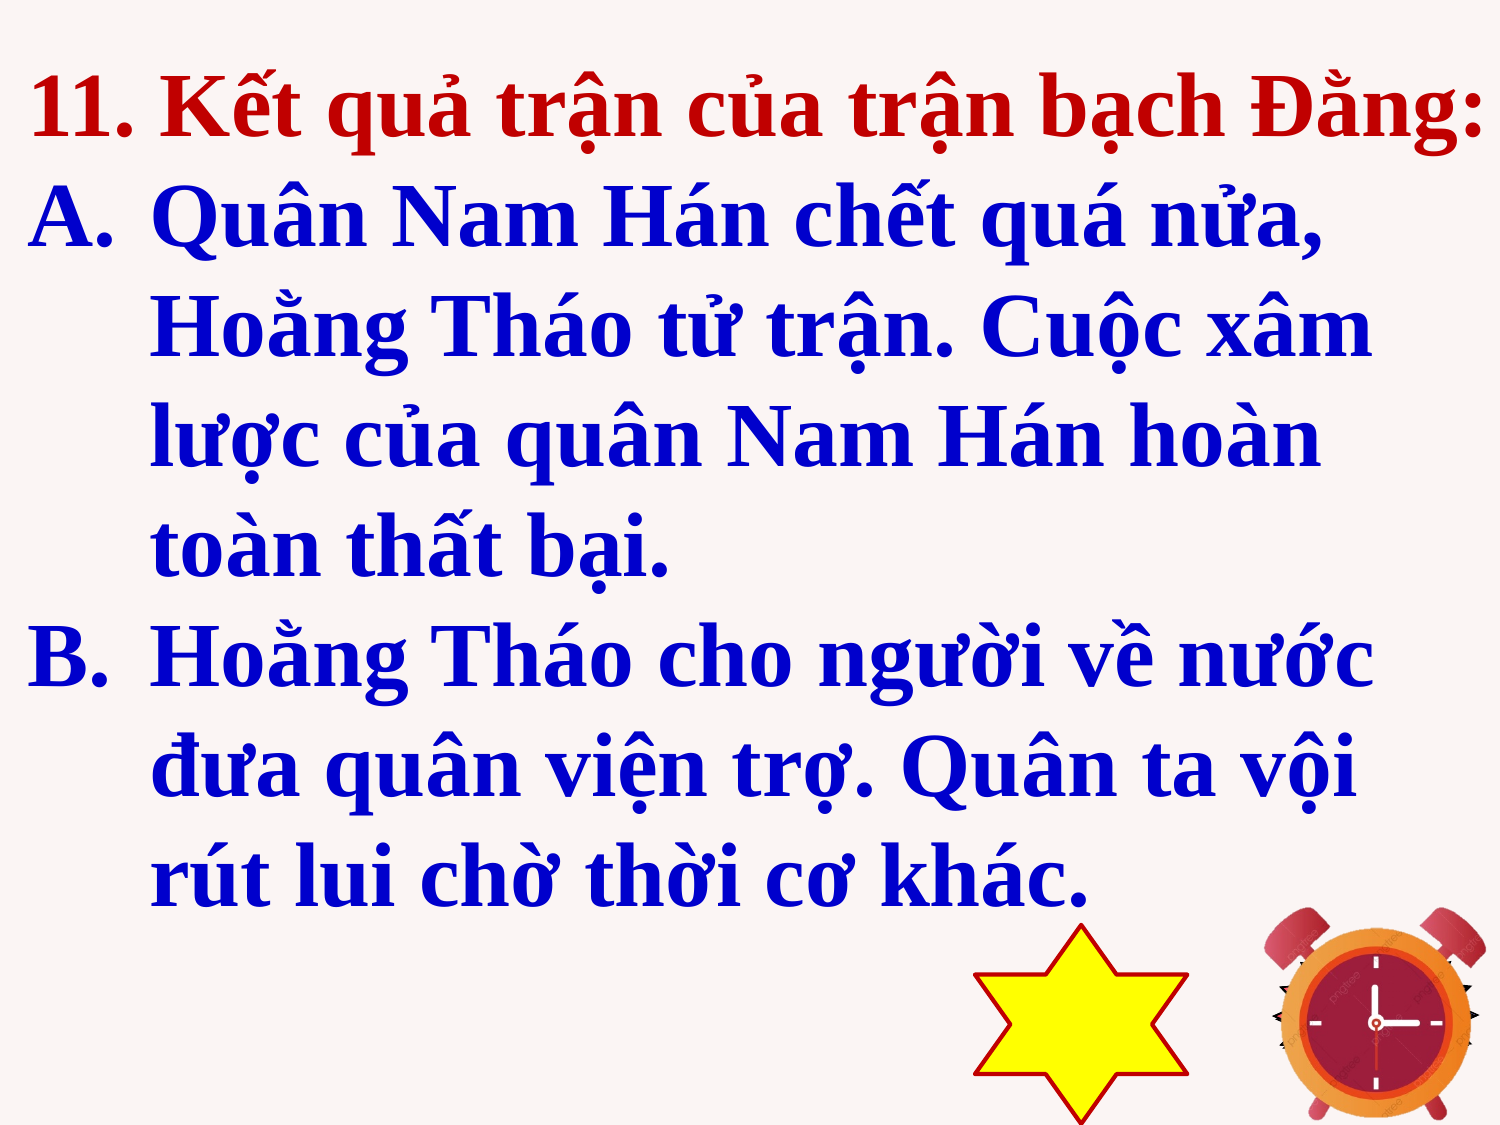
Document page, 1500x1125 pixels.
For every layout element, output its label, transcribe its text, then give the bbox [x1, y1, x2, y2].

text_box 11. Kết quả trận của trận bạch Đằng: Quân Nam Hán chết quá nửa, Hoằng Tháo tử trận. Cuộc xâm lược của quân Nam Hán hoàn toàn thất bại. Hoằng Tháo cho người về nước đưa quân viện trợ. Quân ta vội rút lui chờ thời cơ khác. [12, 37, 1500, 932]
text_box [973, 922, 1190, 1125]
picture [1259, 900, 1488, 1125]
